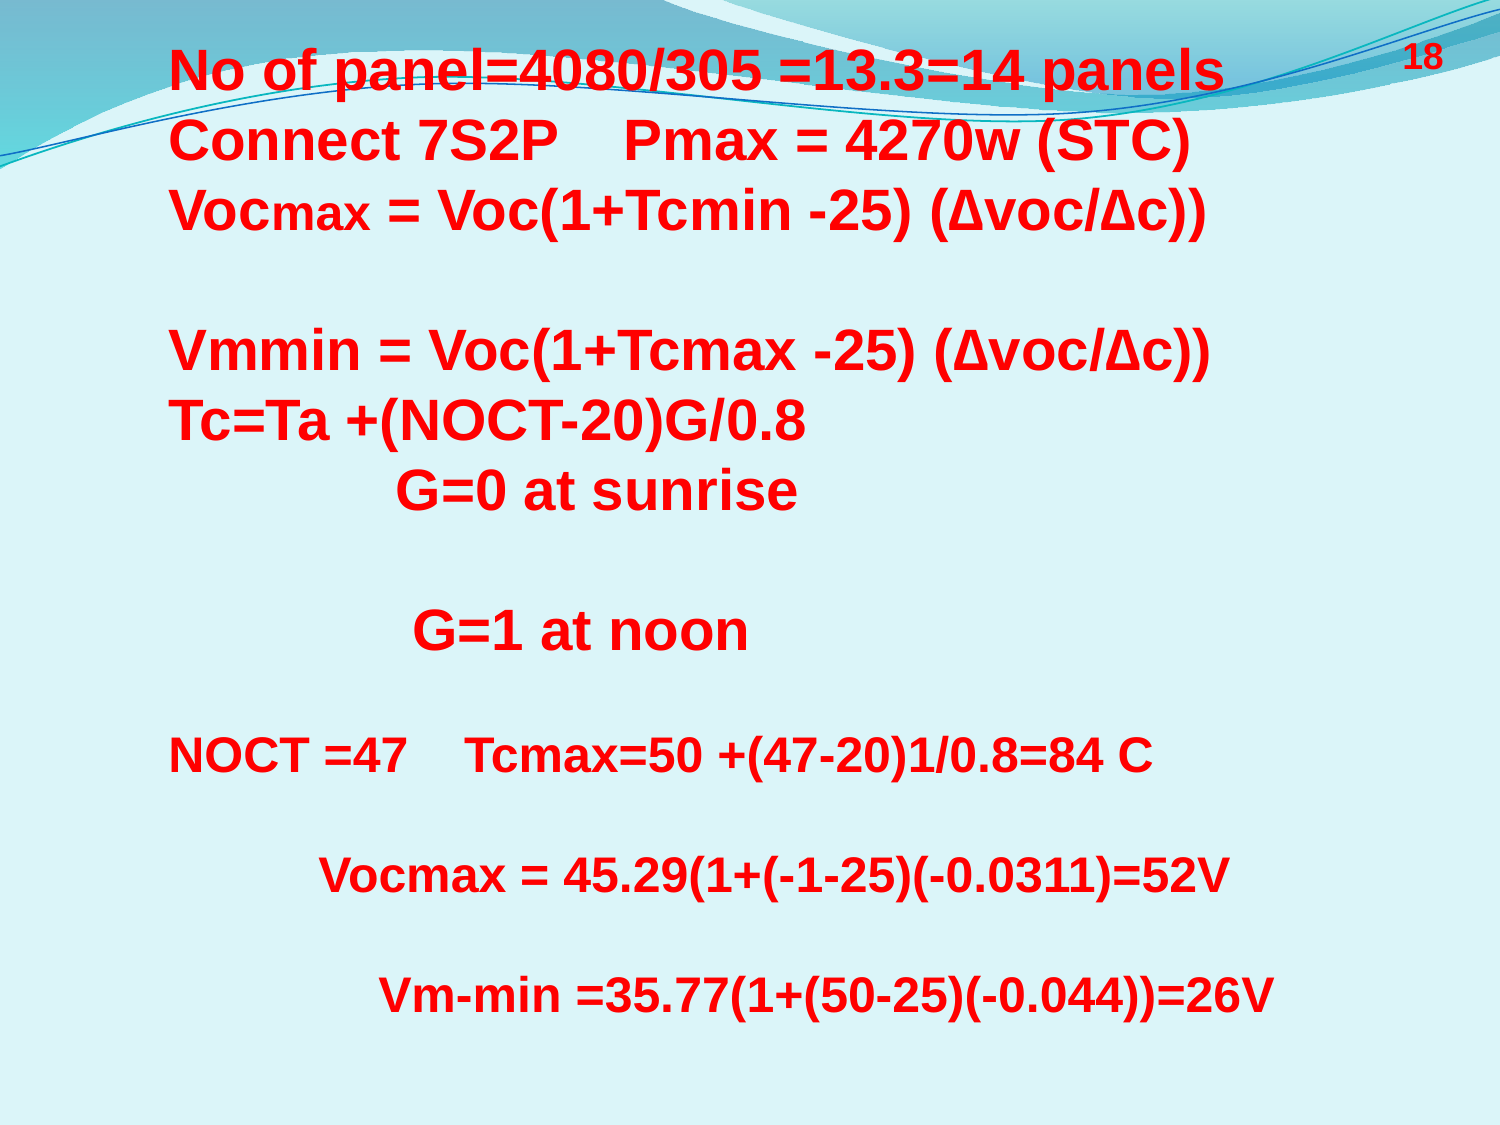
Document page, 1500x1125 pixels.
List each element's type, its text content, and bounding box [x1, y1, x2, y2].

text_box 18 [1387, 24, 1463, 85]
text_box No of panel=4080/305 =13.3=14 panels Connect 7S2P Pmax = 4270w (STC) Vocmax = Voc(1+Tcmin -25) (∆voc/∆c)) Vmmin = Voc(1+Tcmax -25) (∆voc/∆c)) Tc=Ta +(NOCT-20)G/0.8 G=0 at sunrise G=1 at noon NOCT =47 Tcmax=50 +(47-20)1/0.8=84 C Vocmax = 45.29(1+(-1-25)(-0.0311)=52V Vm-min =35.77(1+(50-25)(-0.044))=26V [153, 24, 1363, 1125]
